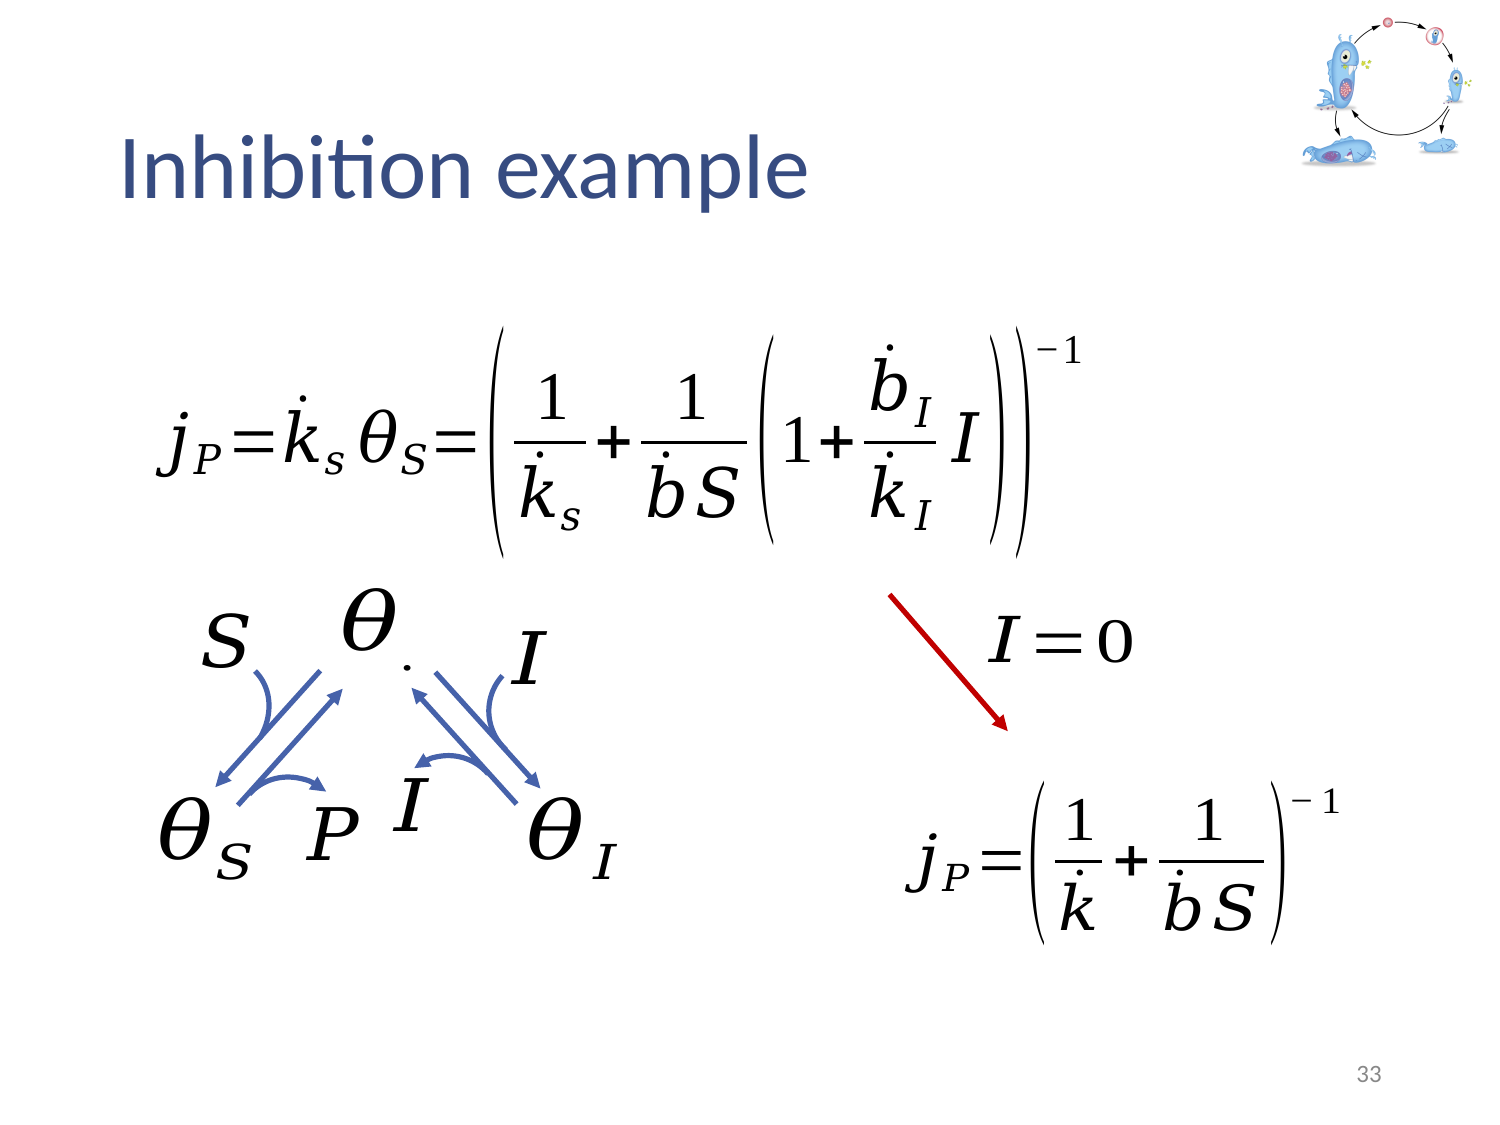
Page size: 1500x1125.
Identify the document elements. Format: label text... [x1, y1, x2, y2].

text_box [889, 594, 1341, 951]
slide_number 33 [1059, 1042, 1397, 1103]
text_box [151, 579, 618, 890]
text_box Inhibition example [103, 59, 1397, 278]
picture [1296, 12, 1484, 174]
